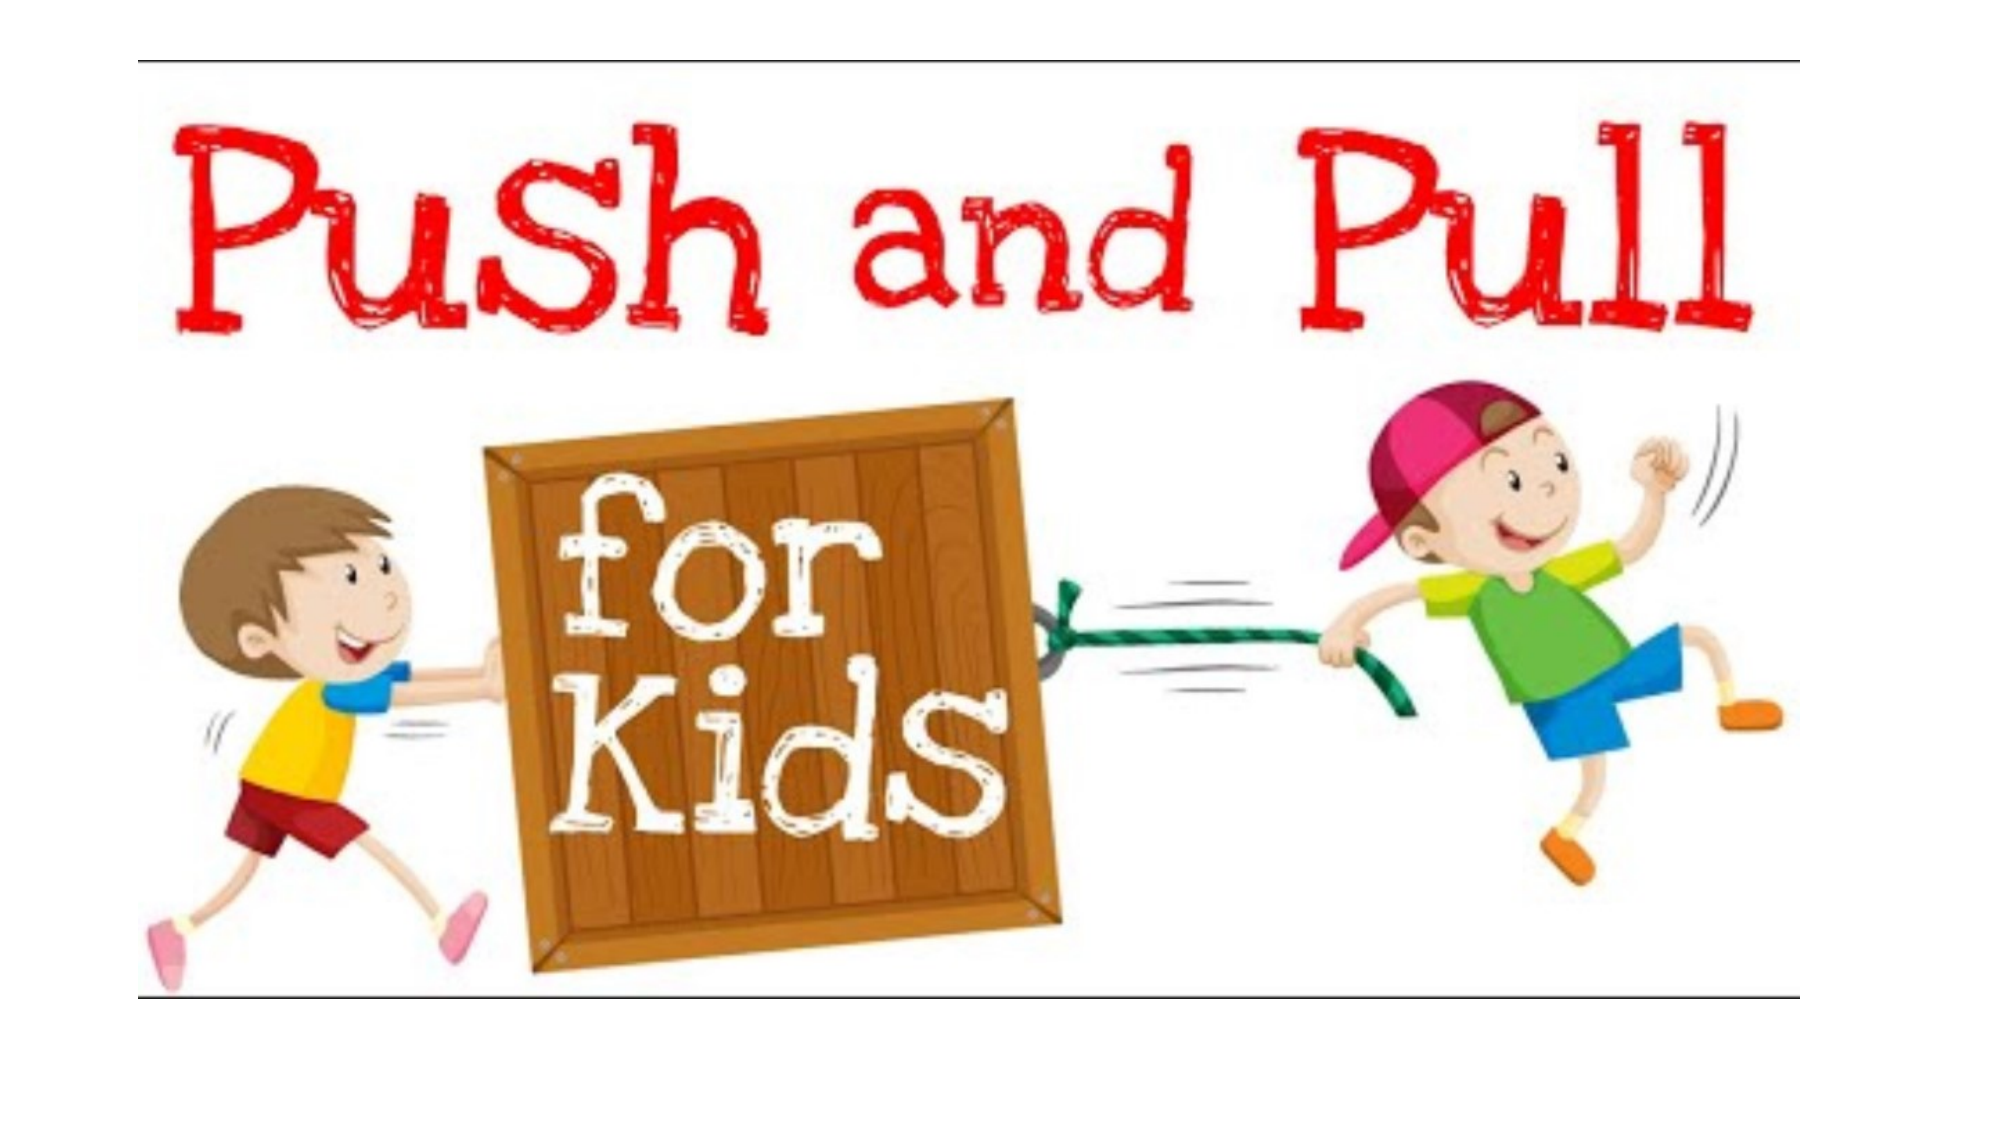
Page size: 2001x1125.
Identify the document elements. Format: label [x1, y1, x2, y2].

list [136, 59, 1801, 1000]
